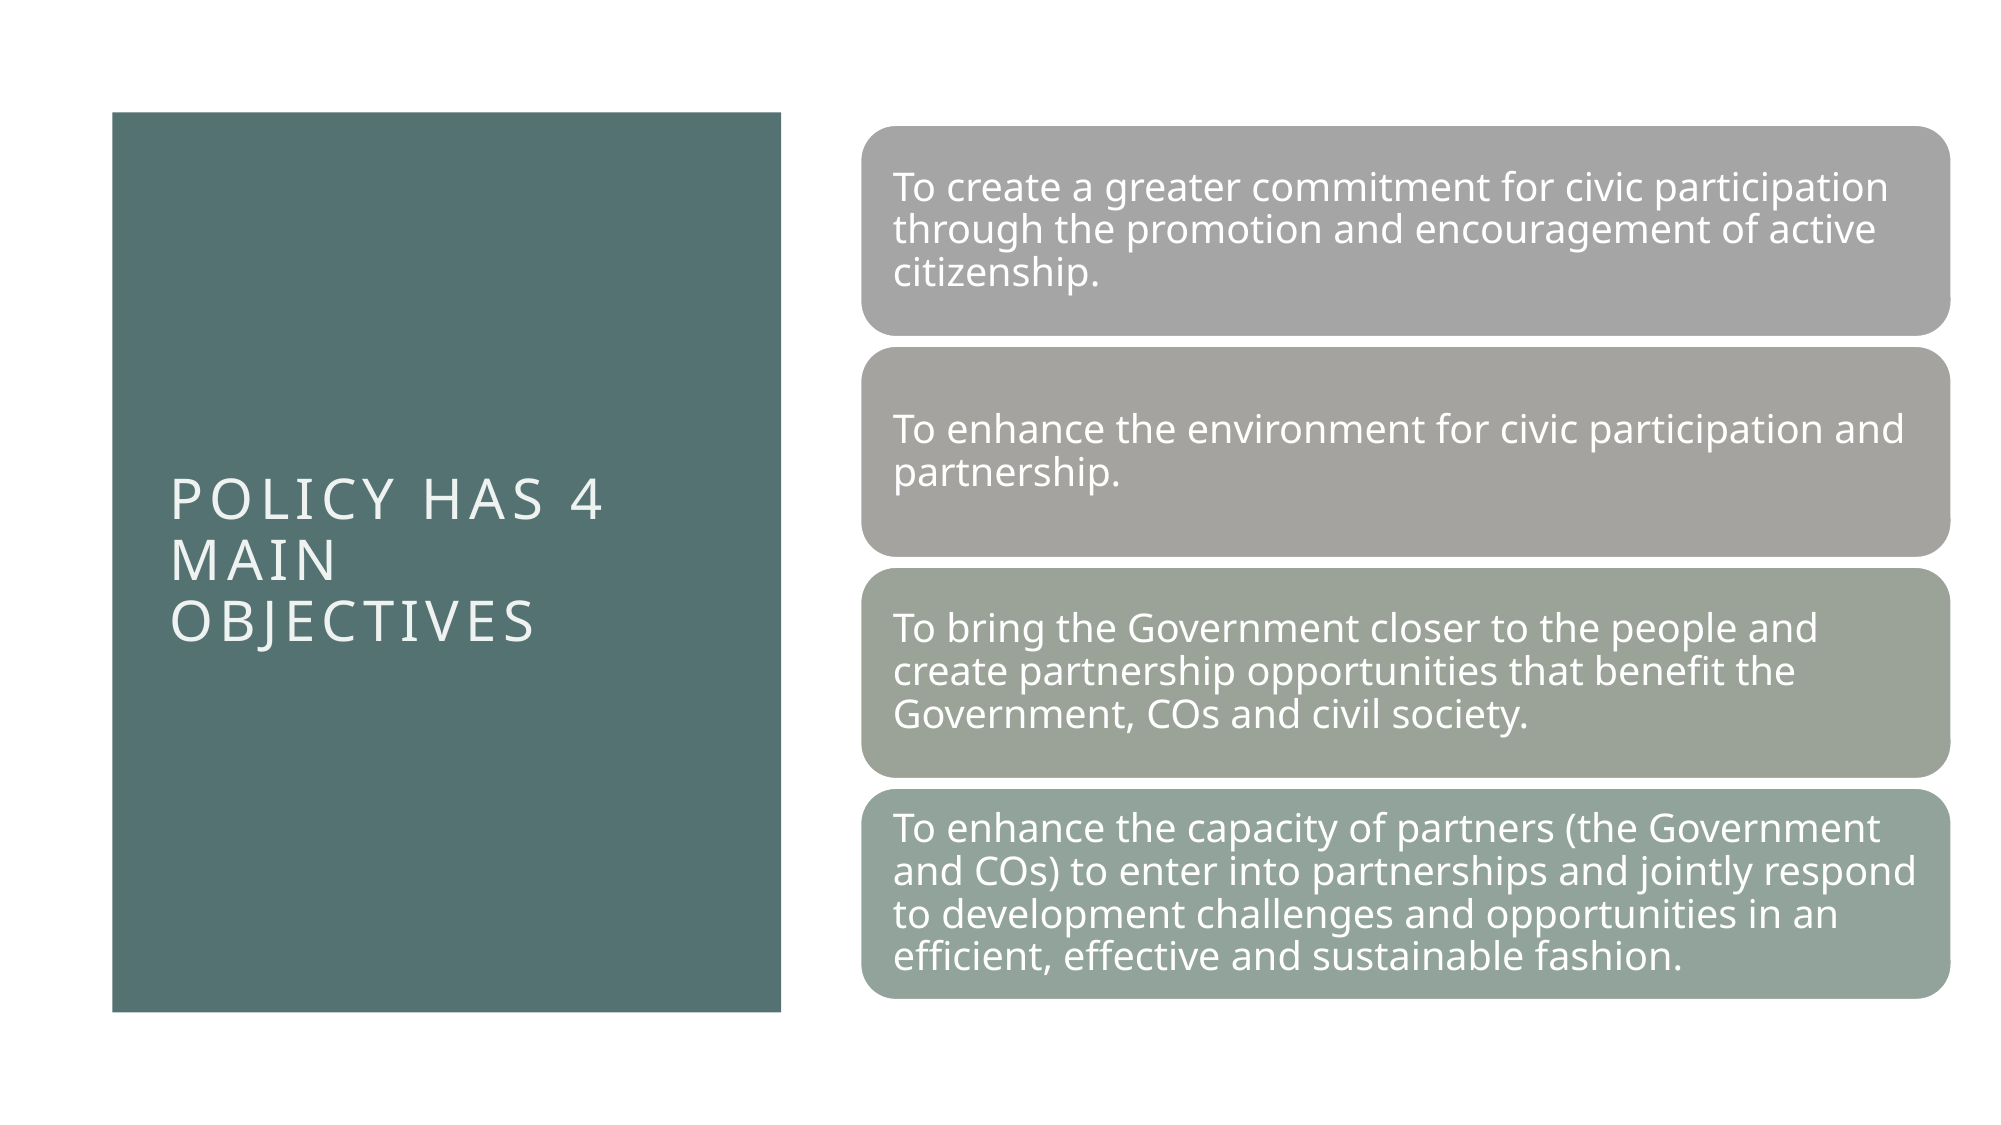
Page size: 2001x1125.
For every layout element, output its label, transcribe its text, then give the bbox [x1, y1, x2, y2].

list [860, 112, 1952, 1013]
text_box [111, 111, 782, 1013]
title POLICY HAs 4 MAIN OBJECTIVES [154, 224, 739, 900]
